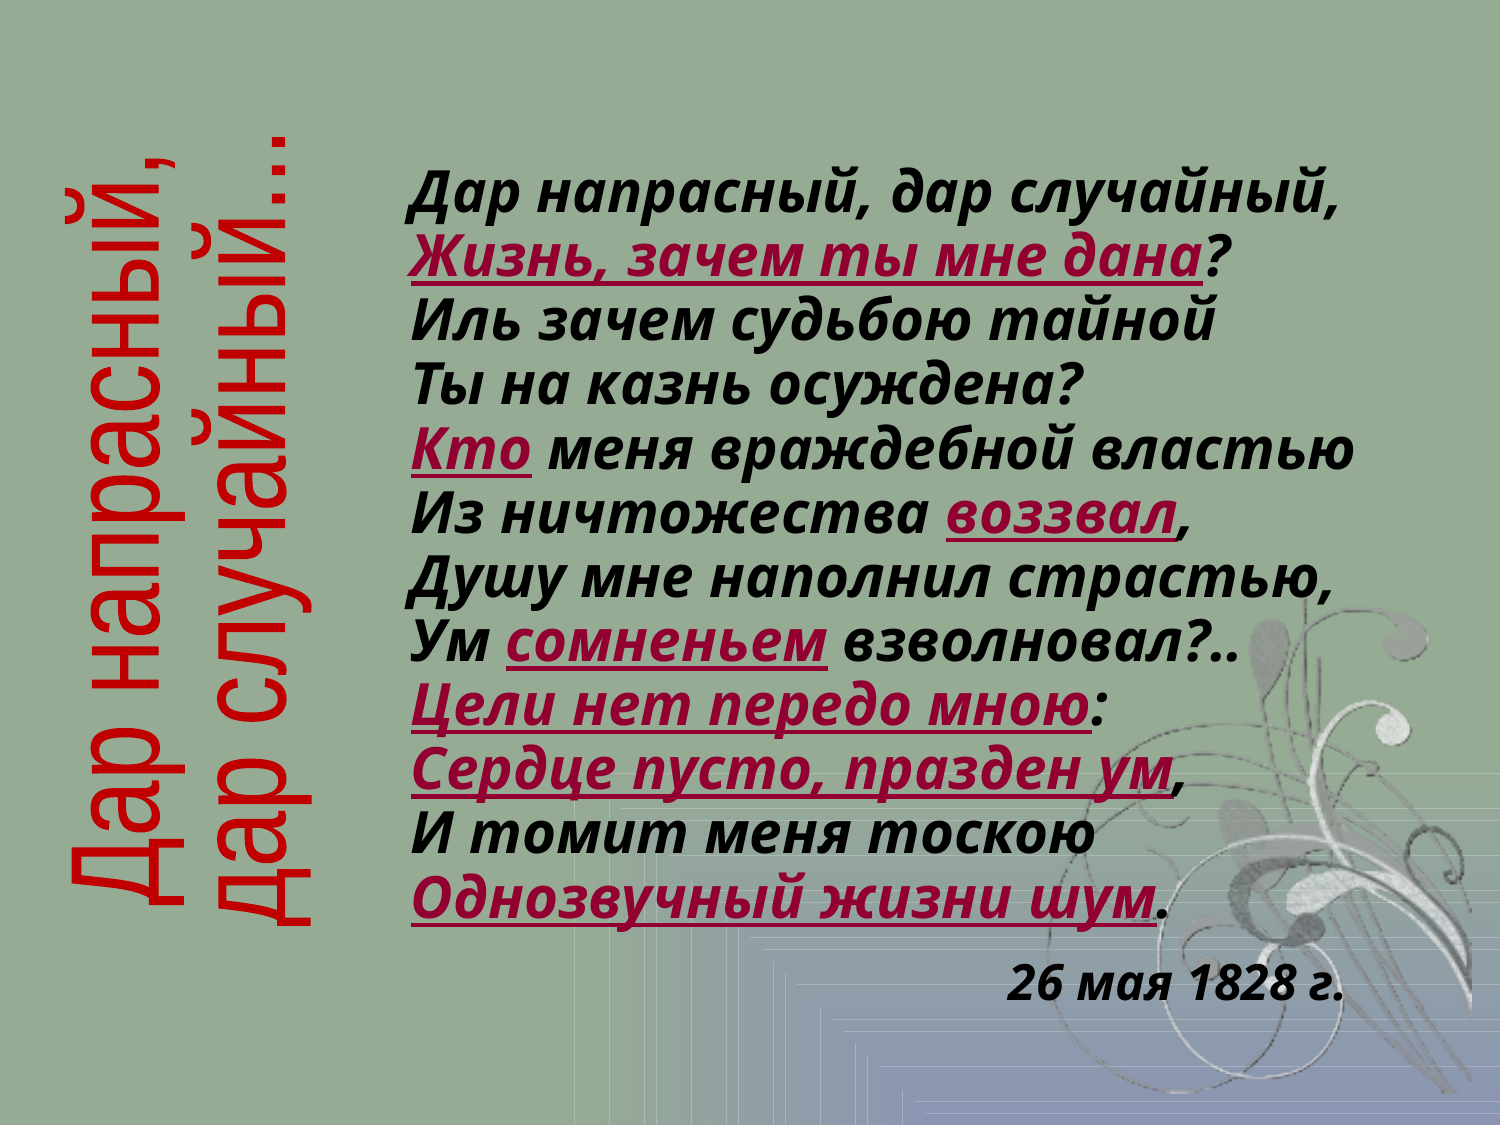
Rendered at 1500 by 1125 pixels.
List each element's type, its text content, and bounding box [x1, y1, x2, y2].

text_box Дар напрасный, дар случайный, Жизнь, зачем ты мне дана? Иль зачем судьбою тайной Ты на казнь осуждена? Кто меня враждебной властью Из ничтожества воззвал, Душу мне наполнил страстью, Ум сомненьем взволновал?.. Цели нет передо мною: Сердце пусто, празден ум, И томит меня тоскою Однозвучный жизни шум. 26 мая 1828 г. [395, 78, 1376, 1018]
picture [1045, 597, 1472, 1095]
